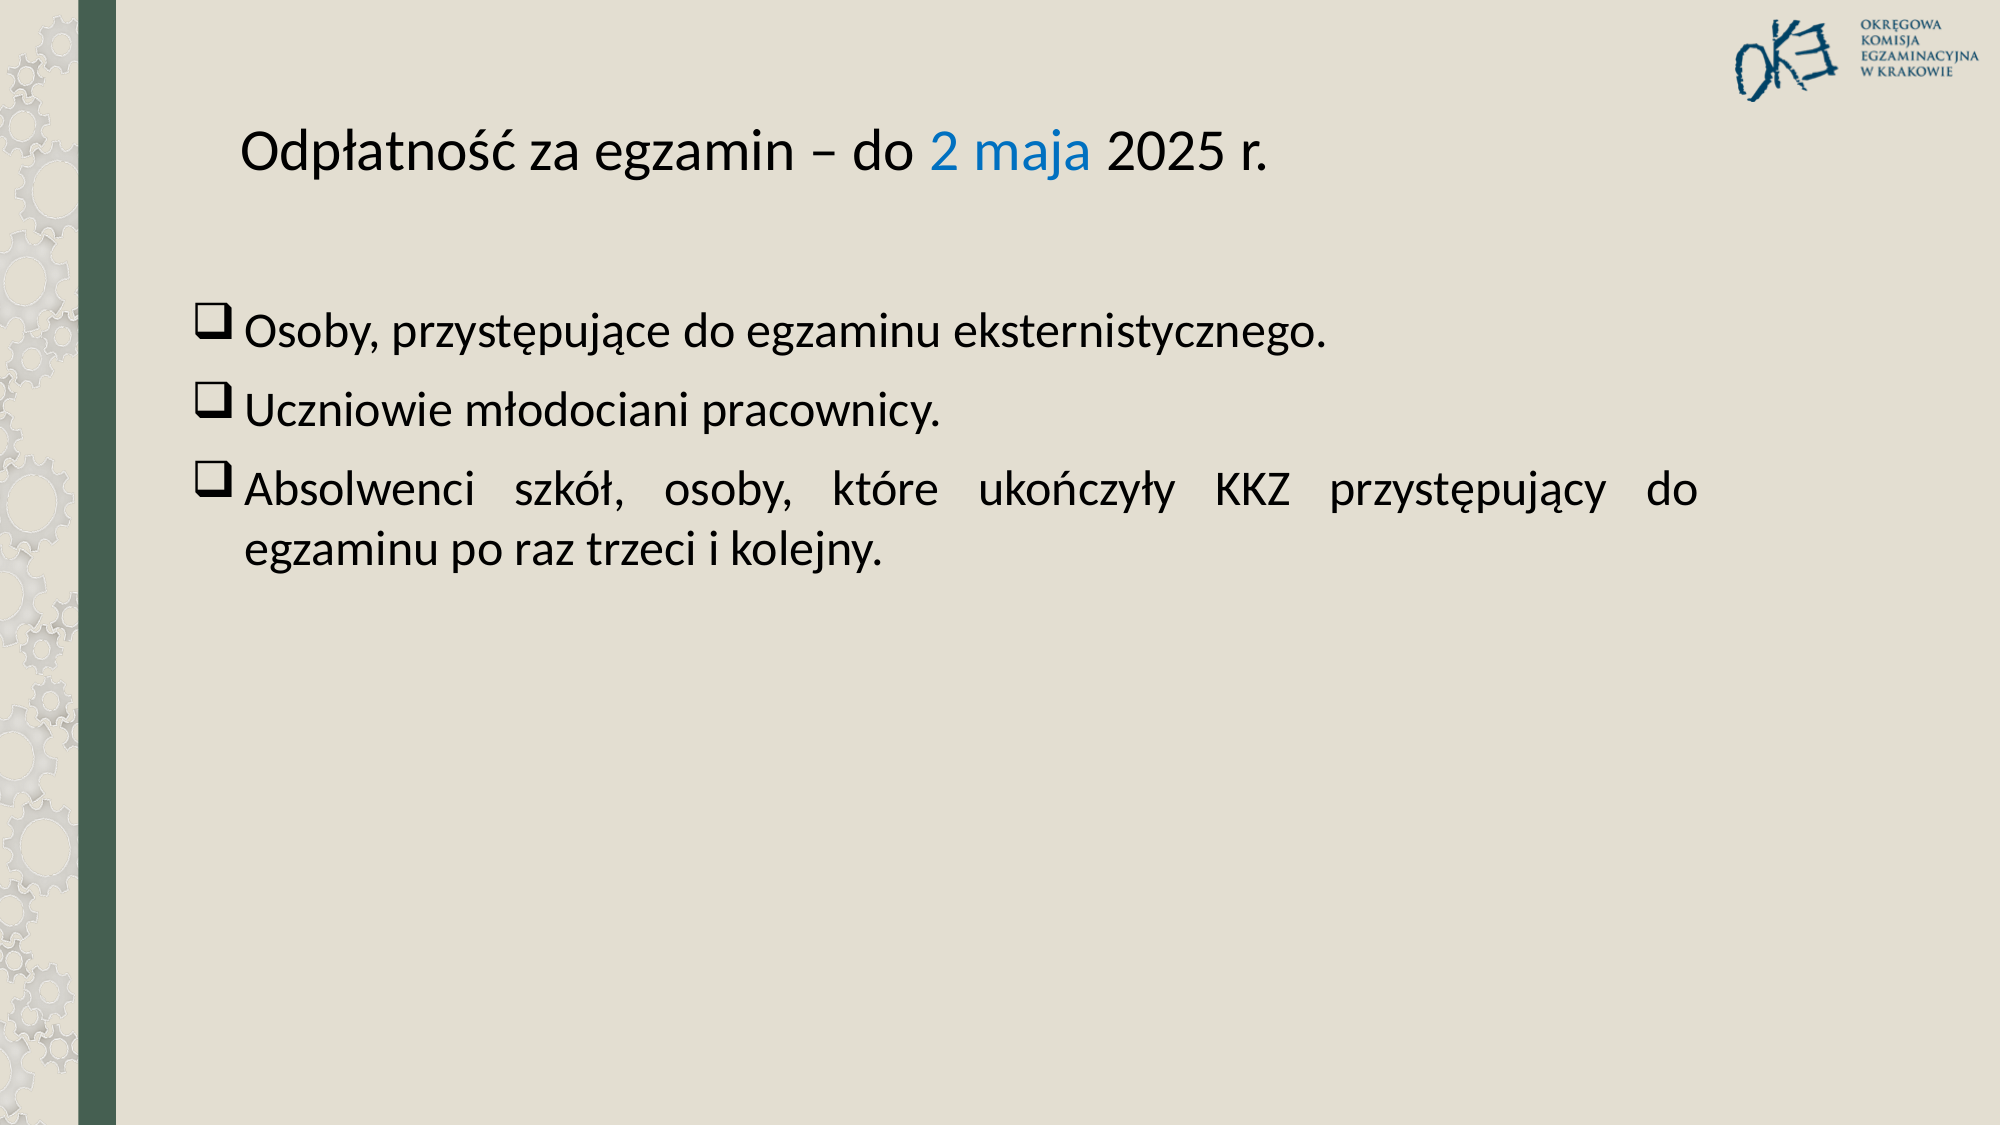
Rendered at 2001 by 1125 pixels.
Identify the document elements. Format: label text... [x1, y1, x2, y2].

picture [1734, 15, 1985, 102]
text_box Osoby, przystępujące do egzaminu eksternistycznego. Uczniowie młodociani pracownicy. Absolwenci szkół, osoby, które ukończyły KKZ przystępujący do egzaminu po raz trzeci i kolejny. [176, 290, 1715, 583]
title Odpłatność za egzamin – do 2 maja 2025 r. [225, 112, 1928, 265]
